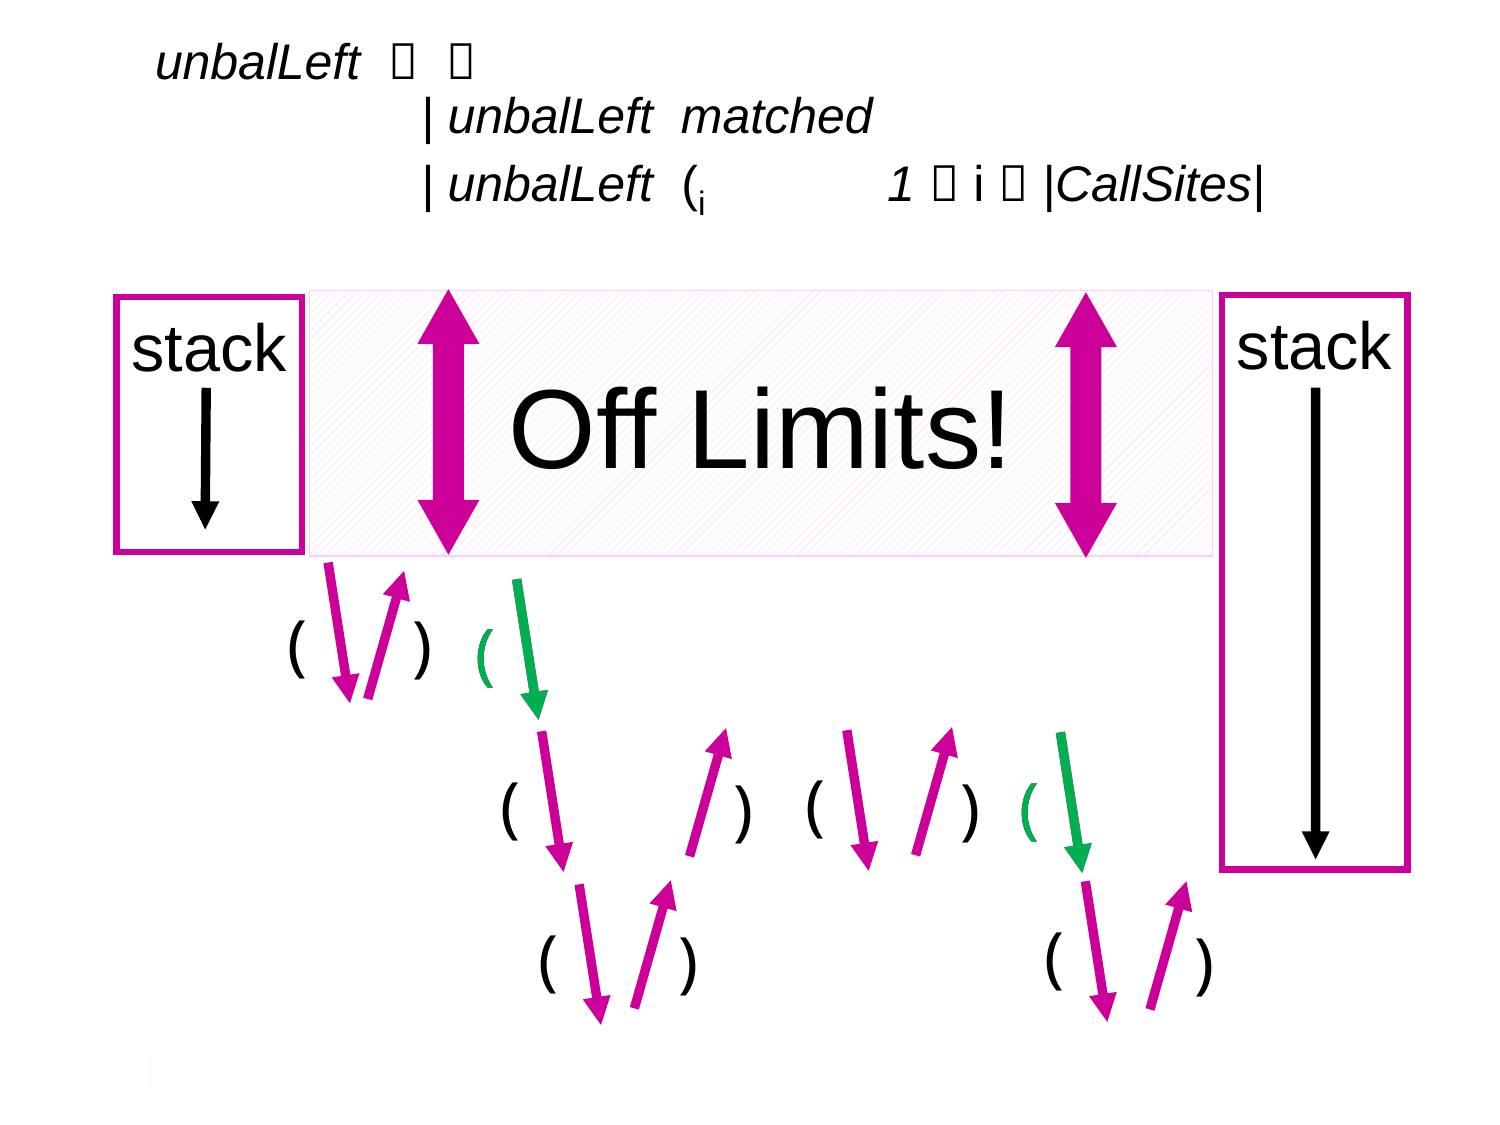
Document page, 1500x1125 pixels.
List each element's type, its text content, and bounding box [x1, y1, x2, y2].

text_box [458, 578, 1083, 874]
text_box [309, 290, 1213, 557]
text_box unbalLeft   | unbalLeft matched | unbalLeft (i 1  i  |CallSites| [140, 28, 1281, 223]
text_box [115, 291, 304, 558]
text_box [269, 291, 1409, 1026]
text_box a [269, 293, 1214, 564]
